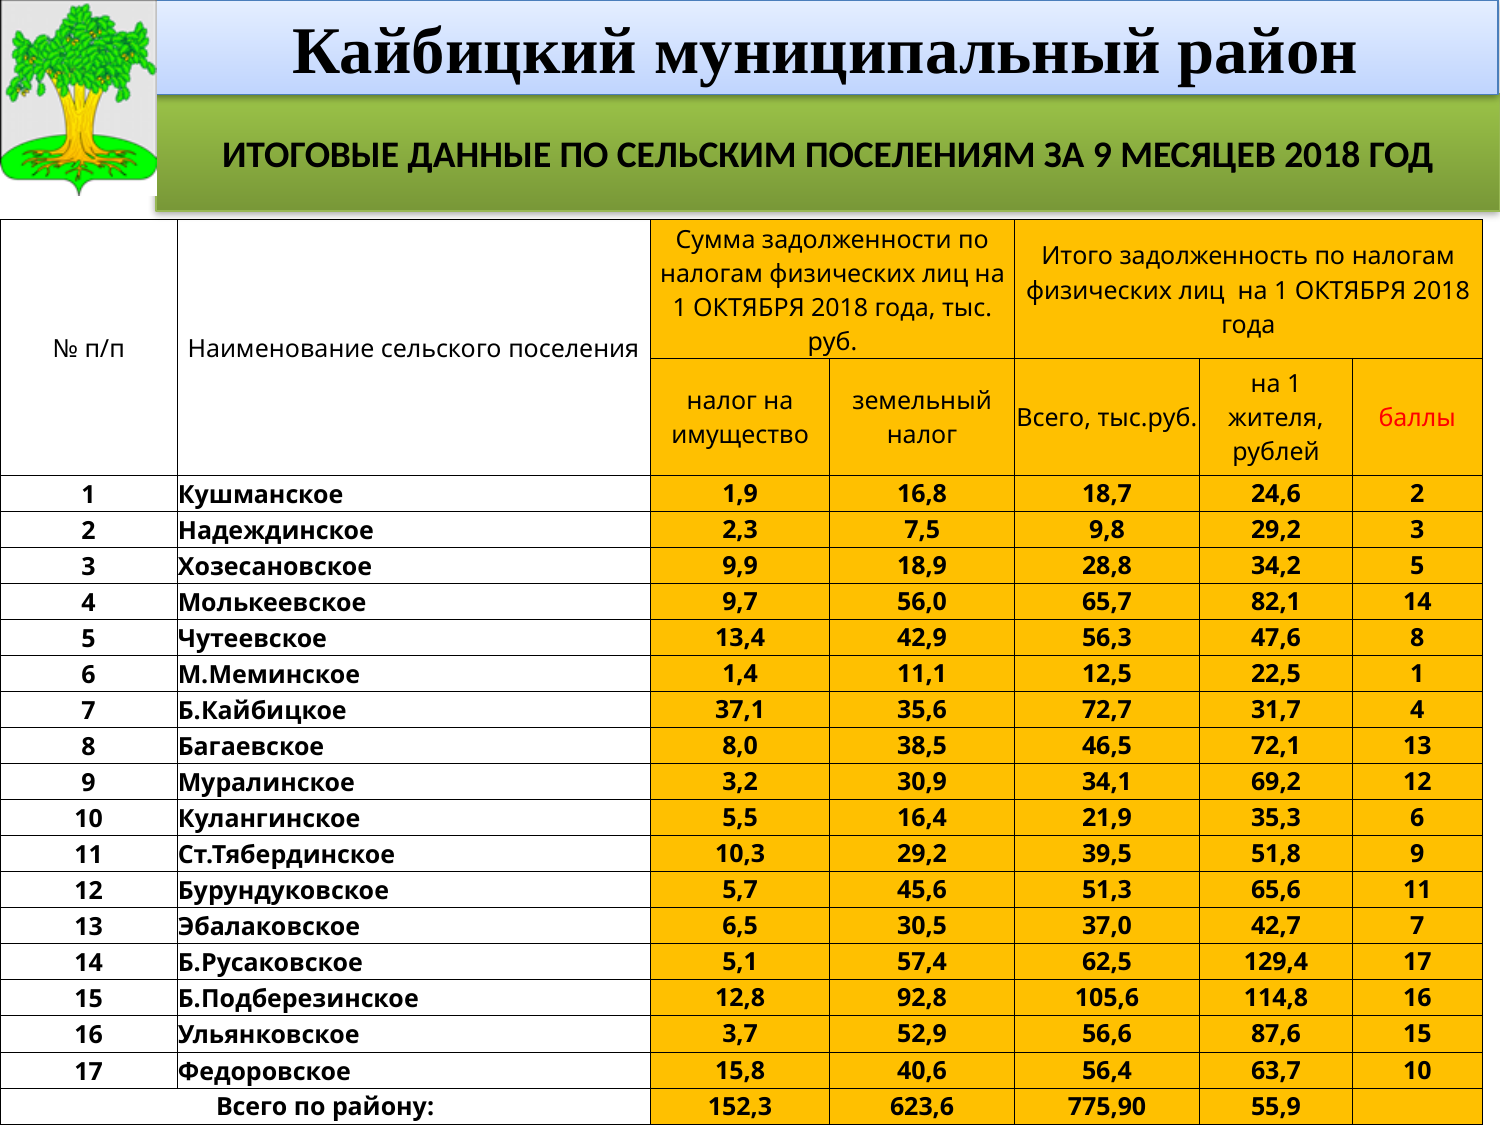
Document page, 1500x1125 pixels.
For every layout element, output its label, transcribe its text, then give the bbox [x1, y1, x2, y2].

table_cell 3,7 [651, 1016, 829, 1052]
table_cell 40,6 [830, 1053, 1014, 1088]
table_cell 1,9 [651, 476, 829, 511]
table_cell 24,6 [1200, 476, 1352, 511]
table_cell 623,6 [830, 1089, 1014, 1124]
table_cell Федоровское [178, 1053, 650, 1088]
table_cell 56,6 [1015, 1016, 1199, 1052]
table_cell 82,1 [1200, 584, 1352, 619]
table_cell 5 [1353, 548, 1482, 583]
table_cell 12 [1353, 764, 1482, 799]
table_cell 30,9 [830, 764, 1014, 799]
table_cell 39,5 [1015, 836, 1199, 871]
table_cell Кулангинское [178, 800, 650, 835]
table_cell 42,7 [1200, 908, 1352, 943]
table_cell 29,2 [1200, 512, 1352, 547]
table_cell 16 [1, 1016, 177, 1052]
table_cell 57,4 [830, 944, 1014, 979]
table_cell 56,4 [1015, 1053, 1199, 1088]
table_cell 4 [1, 584, 177, 619]
table_cell 10 [1353, 1053, 1482, 1088]
table_cell 5,5 [651, 800, 829, 835]
table_cell Б.Кайбицкое [178, 692, 650, 727]
table_cell Багаевское [178, 728, 650, 763]
table_cell 3 [1353, 512, 1482, 547]
table_cell 46,5 [1015, 728, 1199, 763]
table_cell 87,6 [1200, 1016, 1352, 1052]
table_cell 8 [1, 728, 177, 763]
table_cell 9,8 [1015, 512, 1199, 547]
table_cell баллы [1353, 359, 1482, 475]
table_cell 13,4 [651, 620, 829, 655]
table_cell 7,5 [830, 512, 1014, 547]
table_cell 5,1 [651, 944, 829, 979]
table_cell 775,90 [1015, 1089, 1199, 1124]
table_cell 6,5 [651, 908, 829, 943]
table_cell Всего, тыс.руб. [1015, 359, 1199, 475]
table_cell 42,9 [830, 620, 1014, 655]
table_cell 129,4 [1200, 944, 1352, 979]
table_cell 69,2 [1200, 764, 1352, 799]
table_cell 51,8 [1200, 836, 1352, 871]
table_cell Б.Русаковское [178, 944, 650, 979]
table_cell [1353, 1089, 1482, 1124]
table_cell 1 [1353, 656, 1482, 691]
table_cell 12,8 [651, 980, 829, 1015]
table_cell 17 [1353, 944, 1482, 979]
table_cell 21,9 [1015, 800, 1199, 835]
table_cell 29,2 [830, 836, 1014, 871]
table_cell 14 [1, 944, 177, 979]
table_cell Б.Подберезинское [178, 980, 650, 1015]
table_cell Бурундуковское [178, 872, 650, 907]
table_cell 10,3 [651, 836, 829, 871]
table_cell 12 [1, 872, 177, 907]
table_cell 1,4 [651, 656, 829, 691]
table_cell 18,9 [830, 548, 1014, 583]
table_cell Кушманское [178, 476, 650, 511]
table_cell 13 [1, 908, 177, 943]
table_cell Молькеевское [178, 584, 650, 619]
table_cell Всего по району: [1, 1089, 650, 1124]
table_cell 2,3 [651, 512, 829, 547]
table_header № п/п [1, 220, 177, 475]
table_cell 38,5 [830, 728, 1014, 763]
table_cell налог на имущество [651, 359, 829, 475]
table_cell 62,5 [1015, 944, 1199, 979]
table_cell 7 [1, 692, 177, 727]
table_cell 28,8 [1015, 548, 1199, 583]
table_cell 8,0 [651, 728, 829, 763]
text_box Кайбицкий муниципальный район [157, 0, 1499, 95]
table_cell Ульянковское [178, 1016, 650, 1052]
table_cell 92,8 [830, 980, 1014, 1015]
table_cell 22,5 [1200, 656, 1352, 691]
table_cell 15 [1, 980, 177, 1015]
table_cell 52,9 [830, 1016, 1014, 1052]
table_cell земельный налог [830, 359, 1014, 475]
table_cell 11,1 [830, 656, 1014, 691]
table_cell Чутеевское [178, 620, 650, 655]
table_cell 11 [1353, 872, 1482, 907]
table_cell 1 [1, 476, 177, 511]
table_cell на 1 жителя, рублей [1200, 359, 1352, 475]
table_cell 56,3 [1015, 620, 1199, 655]
table_cell 5,7 [651, 872, 829, 907]
table_cell 30,5 [830, 908, 1014, 943]
table_cell Хозесановское [178, 548, 650, 583]
table_cell 37,1 [651, 692, 829, 727]
table_cell 2 [1, 512, 177, 547]
table_header Наименование сельского поселения [178, 220, 650, 475]
table_cell 55,9 [1200, 1089, 1352, 1124]
table_cell 47,6 [1200, 620, 1352, 655]
table_cell М.Меминское [178, 656, 650, 691]
table_cell Надеждинское [178, 512, 650, 547]
table_cell 31,7 [1200, 692, 1352, 727]
table_cell 6 [1, 656, 177, 691]
table_header Итого задолженность по налогам физических лиц на 1 ОКТЯБРЯ 2018 года [1015, 220, 1482, 358]
table_cell 72,7 [1015, 692, 1199, 727]
title ИТОГОВЫЕ ДАННЫЕ ПО СЕЛЬСКИМ ПОСЕЛЕНИЯМ ЗА 9 МЕСЯЦЕВ 2018 ГОД [155, 102, 1500, 212]
table_cell 51,3 [1015, 872, 1199, 907]
table_cell 3 [1, 548, 177, 583]
table_cell 35,3 [1200, 800, 1352, 835]
table_cell 11 [1, 836, 177, 871]
table_cell 34,1 [1015, 764, 1199, 799]
table_cell 9,7 [651, 584, 829, 619]
table_cell 4 [1353, 692, 1482, 727]
table_cell 6 [1353, 800, 1482, 835]
table_cell Муралинское [178, 764, 650, 799]
table_cell 16,8 [830, 476, 1014, 511]
table_cell 14 [1353, 584, 1482, 619]
table_cell 9 [1353, 836, 1482, 871]
table_cell 15,8 [651, 1053, 829, 1088]
table_cell 16 [1353, 980, 1482, 1015]
table_cell 45,6 [830, 872, 1014, 907]
table_cell 3,2 [651, 764, 829, 799]
table_cell 56,0 [830, 584, 1014, 619]
table_cell 72,1 [1200, 728, 1352, 763]
table_cell 9,9 [651, 548, 829, 583]
table_cell 37,0 [1015, 908, 1199, 943]
table_cell 12,5 [1015, 656, 1199, 691]
table_cell 5 [1, 620, 177, 655]
table_cell Эбалаковское [178, 908, 650, 943]
table_cell Ст.Тябердинское [178, 836, 650, 871]
table_cell 17 [1, 1053, 177, 1088]
table_cell 9 [1, 764, 177, 799]
table_cell 7 [1353, 908, 1482, 943]
table_cell 114,8 [1200, 980, 1352, 1015]
table_cell 18,7 [1015, 476, 1199, 511]
table_cell 2 [1353, 476, 1482, 511]
table_cell 16,4 [830, 800, 1014, 835]
table_cell 152,3 [651, 1089, 829, 1124]
table_header Сумма задолженности по налогам физических лиц на 1 ОКТЯБРЯ 2018 года, тыс. руб. [651, 220, 1014, 358]
table_cell 15 [1353, 1016, 1482, 1052]
table_cell 34,2 [1200, 548, 1352, 583]
picture [0, 0, 157, 196]
table_cell 65,7 [1015, 584, 1199, 619]
table_cell 8 [1353, 620, 1482, 655]
table_cell 13 [1353, 728, 1482, 763]
table_cell 105,6 [1015, 980, 1199, 1015]
table_cell 35,6 [830, 692, 1014, 727]
table_cell 10 [1, 800, 177, 835]
table_cell 63,7 [1200, 1053, 1352, 1088]
table_cell 65,6 [1200, 872, 1352, 907]
